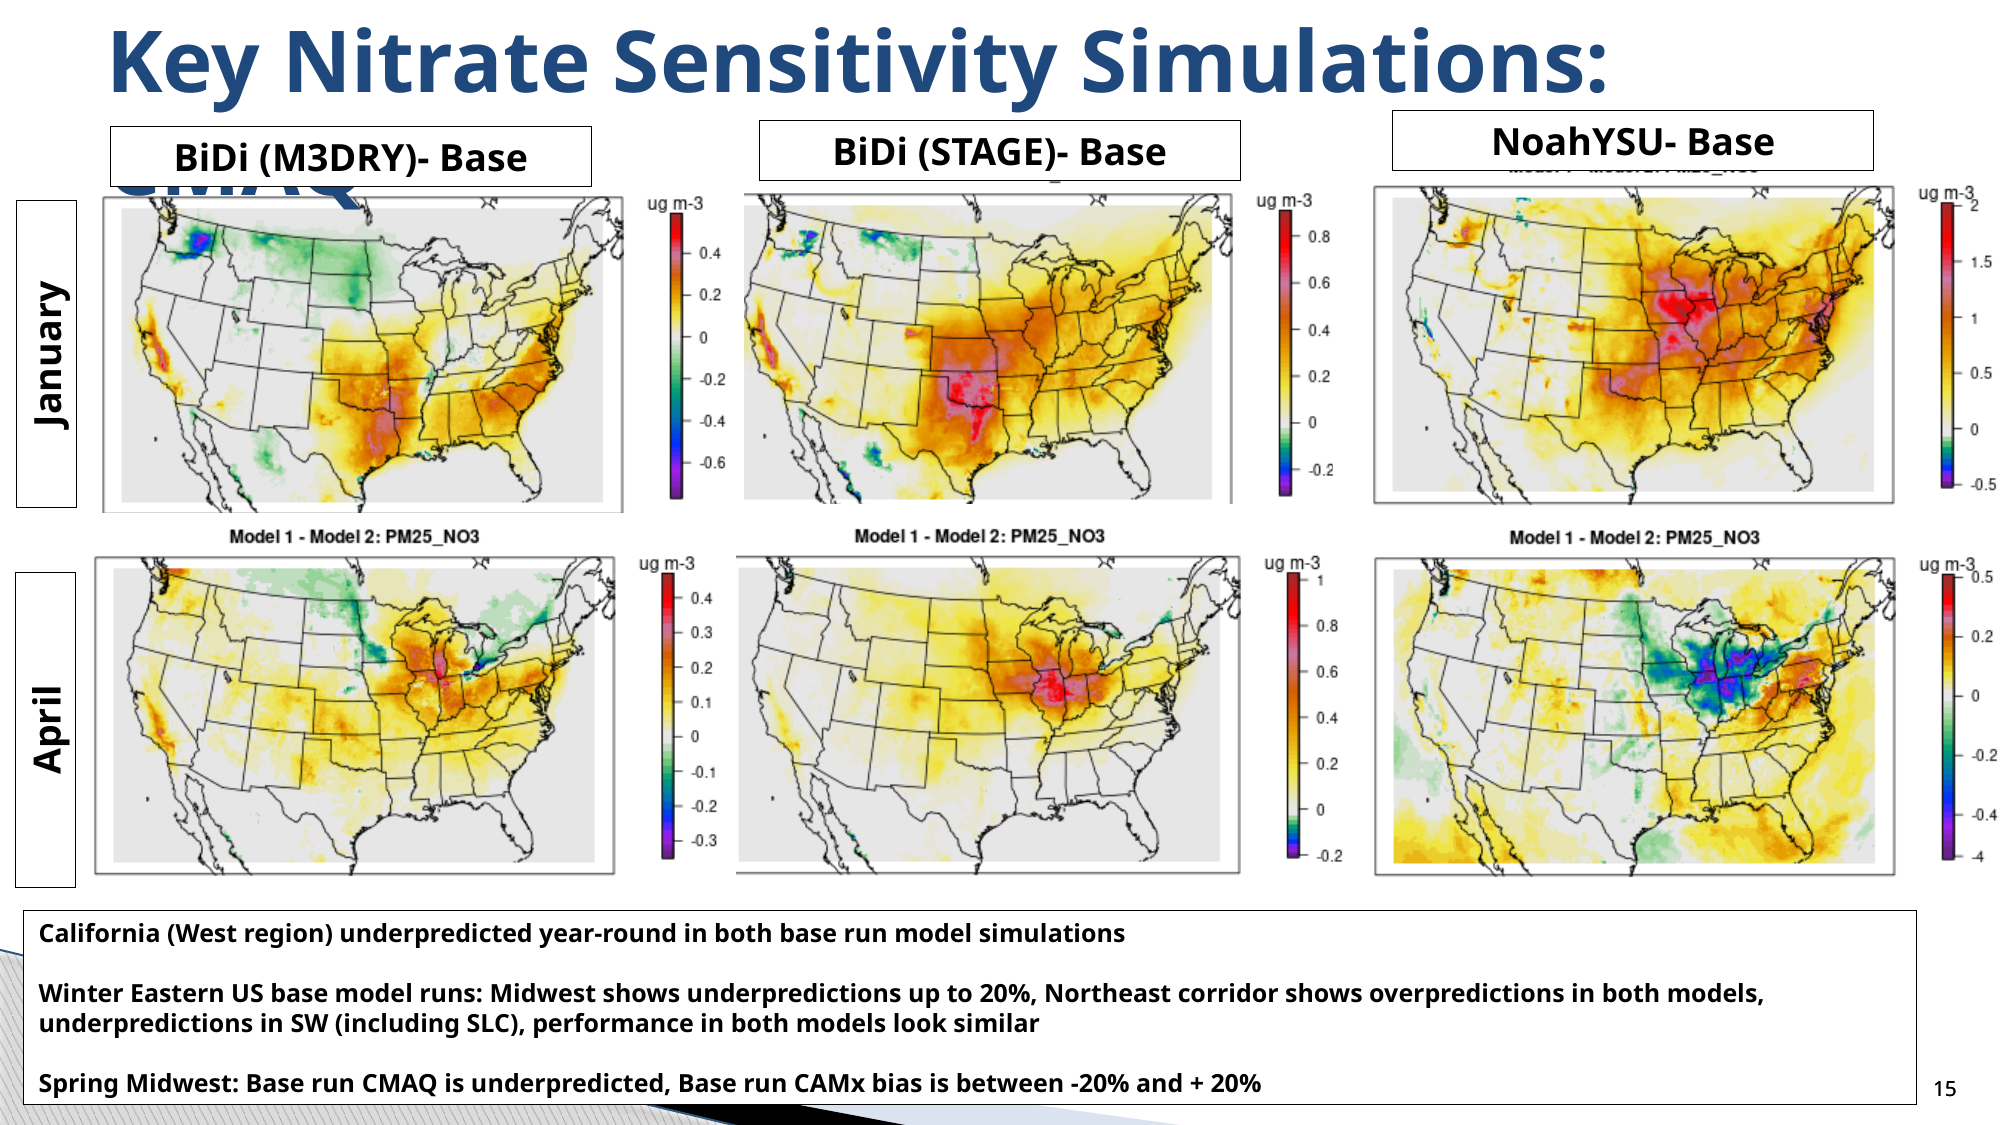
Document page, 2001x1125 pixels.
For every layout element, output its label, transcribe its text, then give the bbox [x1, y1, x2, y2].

text_box January [16, 200, 55, 508]
text_box April [15, 572, 46, 888]
text_box BiDi (STAGE)- Base [759, 120, 1241, 151]
text_box 15 [1891, 1051, 1972, 1111]
picture [52, 144, 2001, 993]
text_box California (West region) underpredicted year-round in both base run model simulations Winter Eastern US base model runs: Midwest shows underpredictions up to 20%, Northeast corridor shows overpredictions in both models, underpredictions in SW (including SLC), performance in both models look similar Spring Midwest: Base run CMAQ is underpredicted, Base run CAMx bias is between -20% and + 20% [23, 910, 1917, 1105]
text_box BiDi (M3DRY)- Base [110, 126, 592, 159]
text_box Key Nitrate Sensitivity Simulations: CMAQ [91, 0, 1892, 159]
text_box NoahYSU- Base [1392, 110, 1874, 144]
